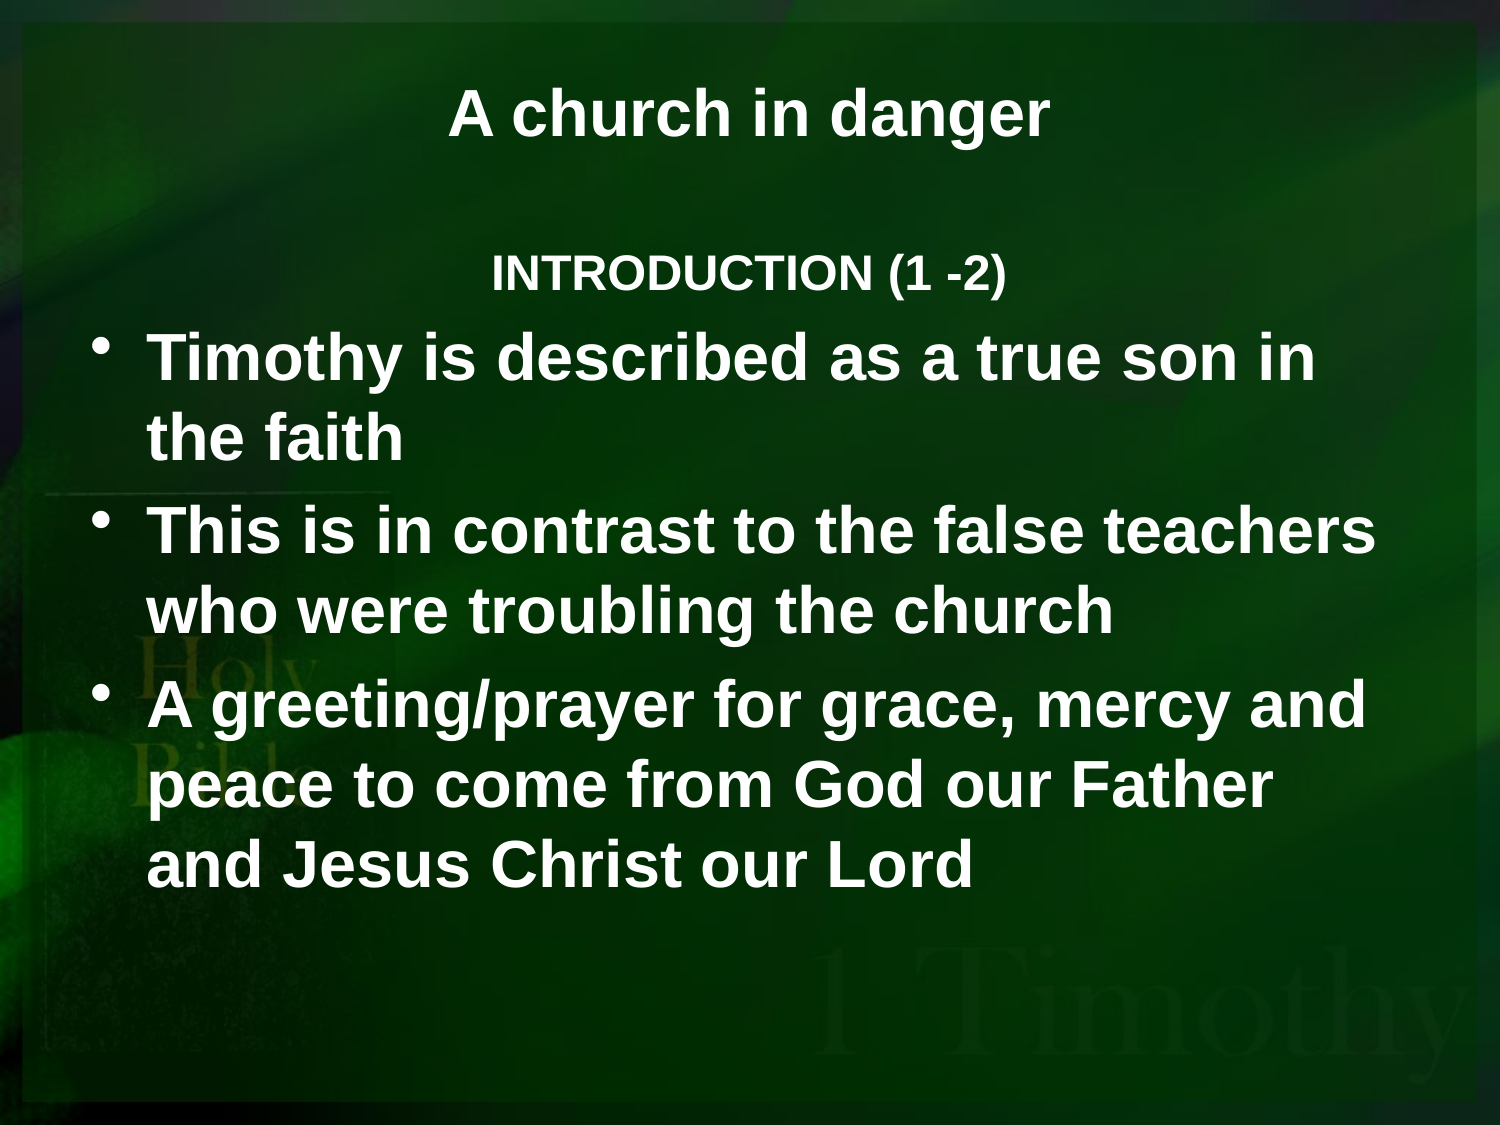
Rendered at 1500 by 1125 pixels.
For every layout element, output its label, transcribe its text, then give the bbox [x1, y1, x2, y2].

title A church in danger [74, 44, 1425, 158]
list INTRODUCTION (1 -2) Timothy is described as a true son in the faith This is in contrast to the false teachers who were troubling the church A greeting/prayer for grace, mercy and peace to come from God our Father and Jesus Christ our Lord [74, 232, 1425, 1058]
picture [0, 0, 1500, 1125]
